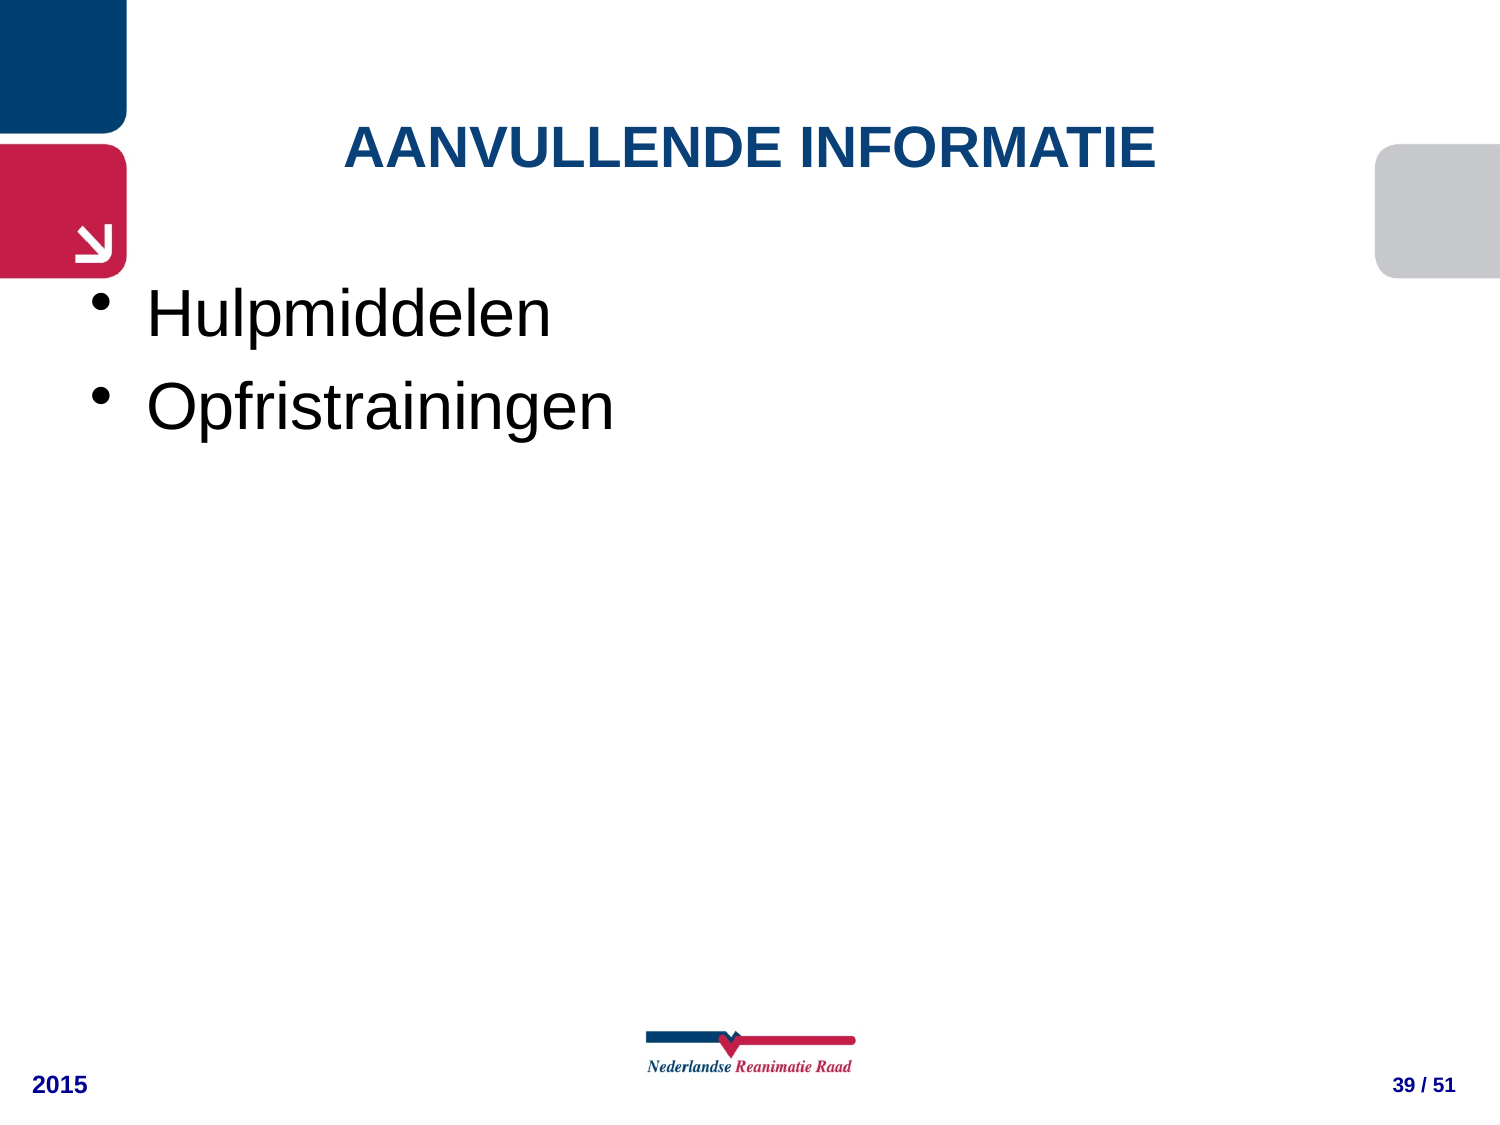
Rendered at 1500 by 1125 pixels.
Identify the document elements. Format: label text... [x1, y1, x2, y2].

list Hulpmiddelen Opfristrainingen [75, 262, 1425, 1005]
picture [0, 0, 1500, 1125]
text_box AANVULLENDE INFORMATIE [33, 101, 1468, 177]
